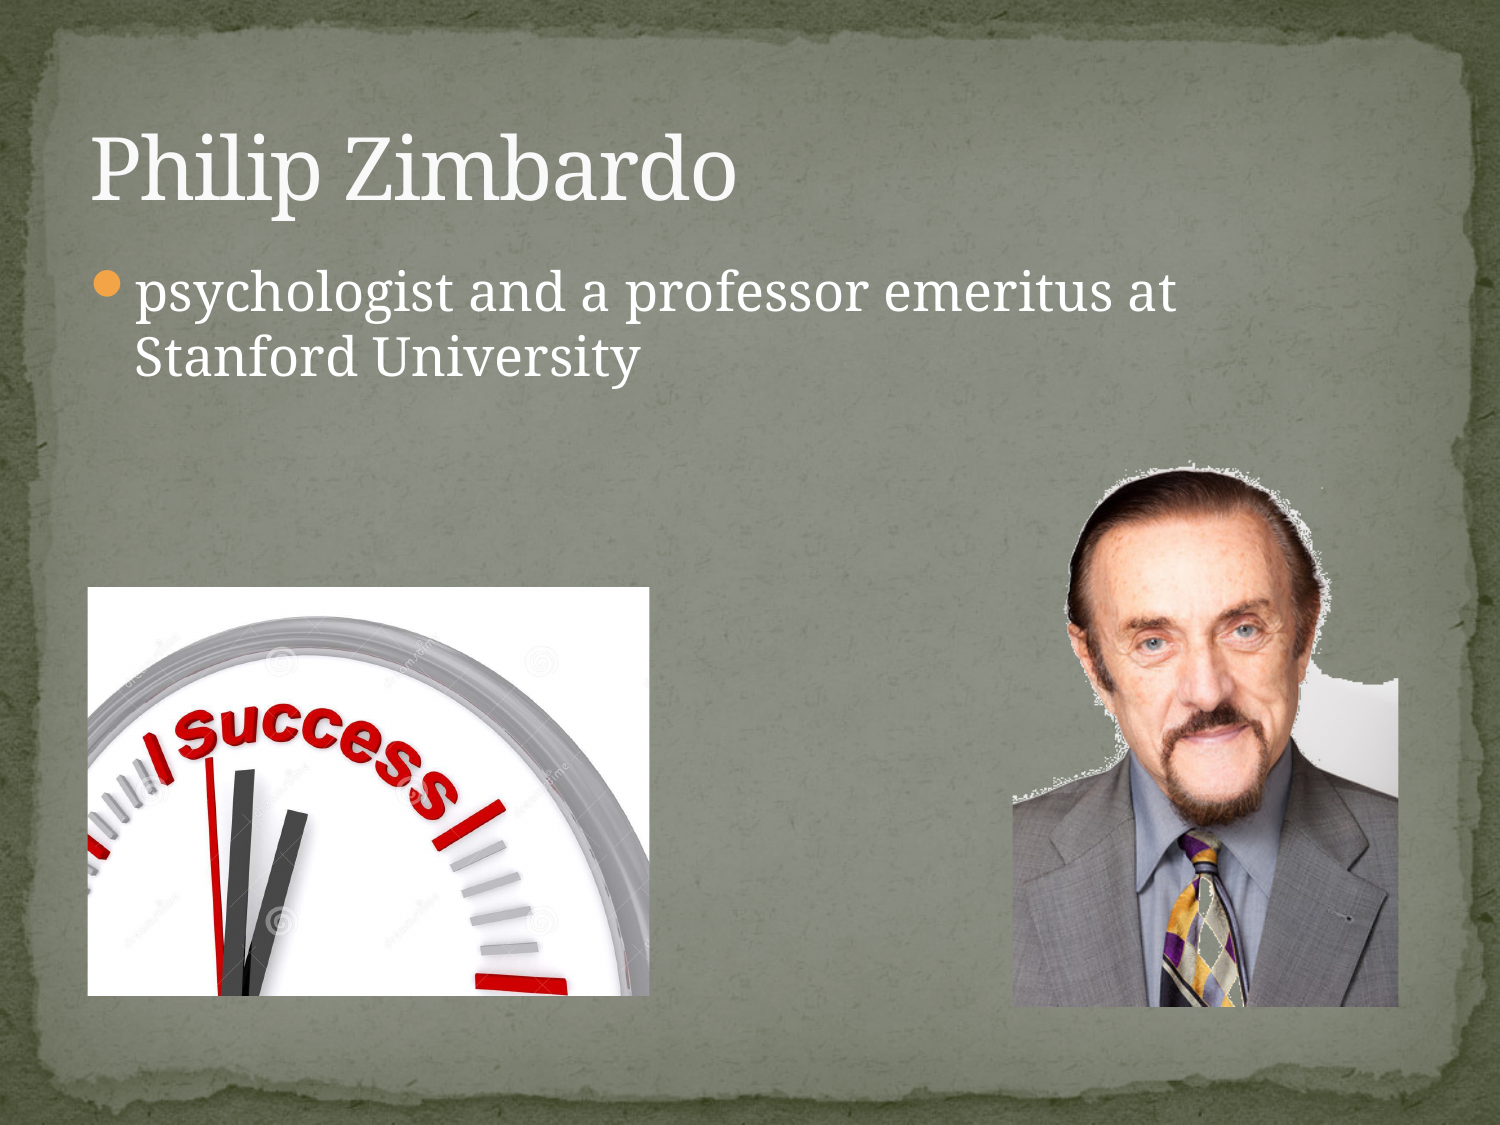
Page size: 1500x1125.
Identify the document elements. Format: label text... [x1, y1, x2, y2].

picture [87, 587, 650, 996]
title Philip Zimbardo [74, 24, 1425, 225]
picture [1012, 450, 1399, 1007]
list psychologist and a professor emeritus at Stanford University [75, 249, 1425, 1000]
